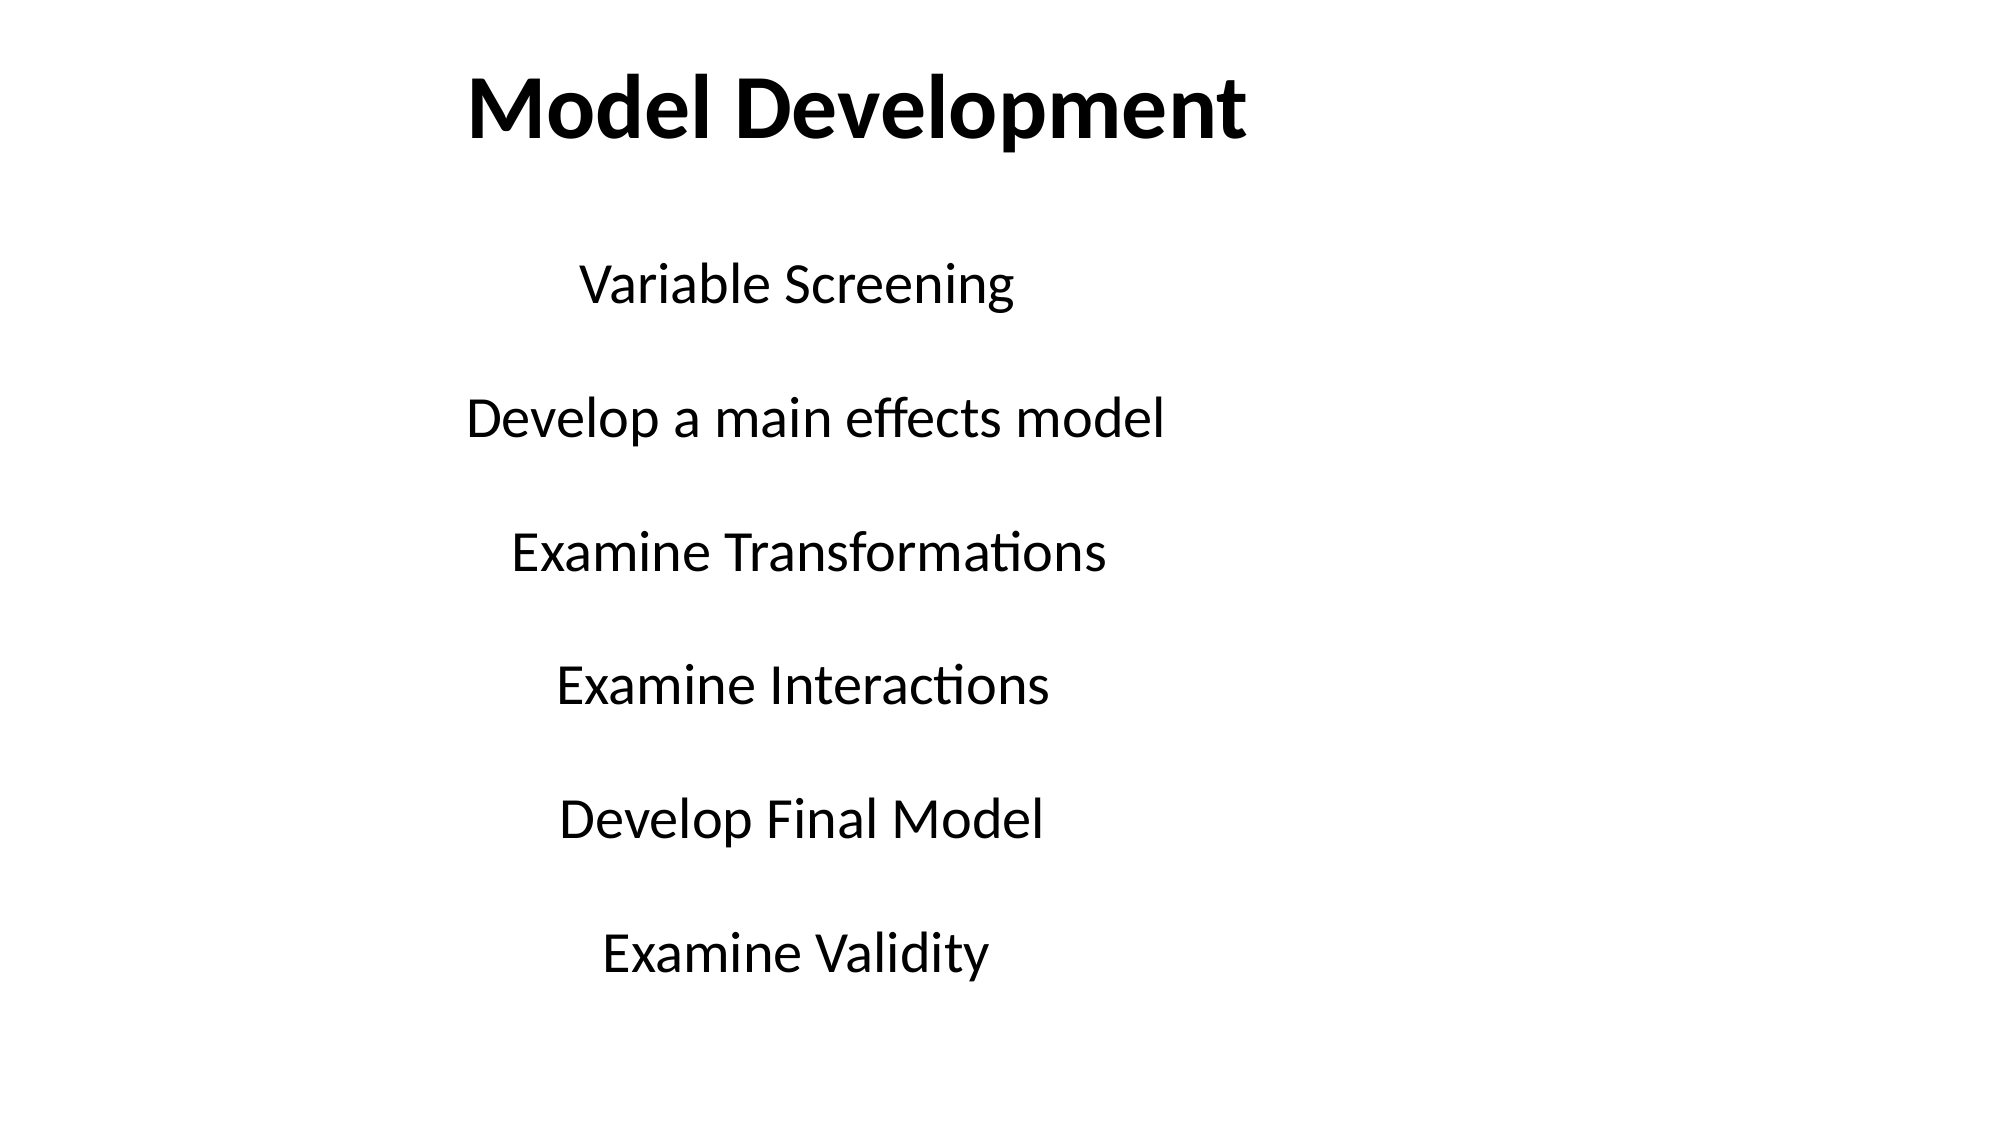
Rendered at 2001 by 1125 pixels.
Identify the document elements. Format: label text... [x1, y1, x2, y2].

text_box Examine Transformations [496, 505, 1497, 590]
text_box Variable Screening [564, 237, 1318, 323]
text_box Develop a main effects model [451, 371, 1617, 457]
title Model Development [451, 0, 1631, 218]
text_box Examine Validity [588, 906, 1257, 992]
text_box Develop Final Model [545, 772, 1370, 858]
text_box Examine Interactions [541, 638, 1380, 724]
